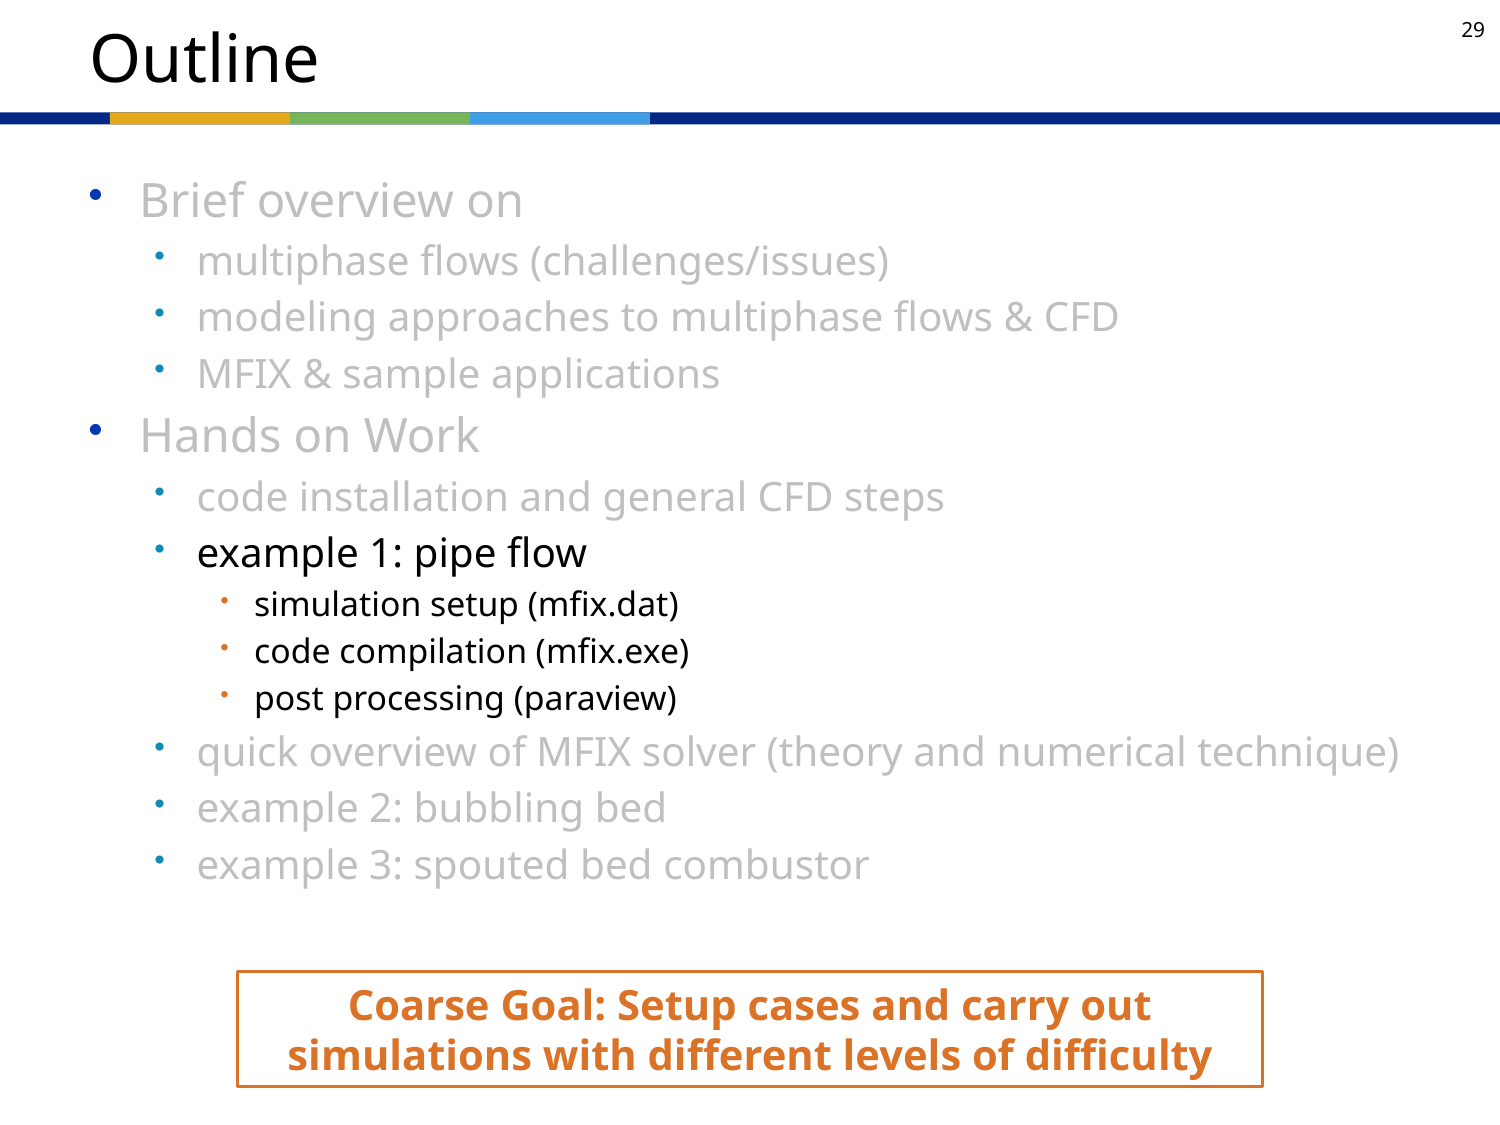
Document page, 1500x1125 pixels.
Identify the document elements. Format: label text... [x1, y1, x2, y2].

title Outline [75, 0, 1425, 113]
list Brief overview on multiphase flows (challenges/issues) modeling approaches to multiphase flows & CFD MFIX & sample applications Hands on Work code installation and general CFD steps example 1: pipe flow simulation setup (mfix.dat) code compilation (mfix.exe) post processing (paraview) quick overview of MFIX solver (theory and numerical technique) example 2: bubbling bed example 3: spouted bed combustor [75, 162, 1425, 922]
text_box Coarse Goal: Setup cases and carry out simulations with different levels of difficulty [237, 971, 1263, 1087]
